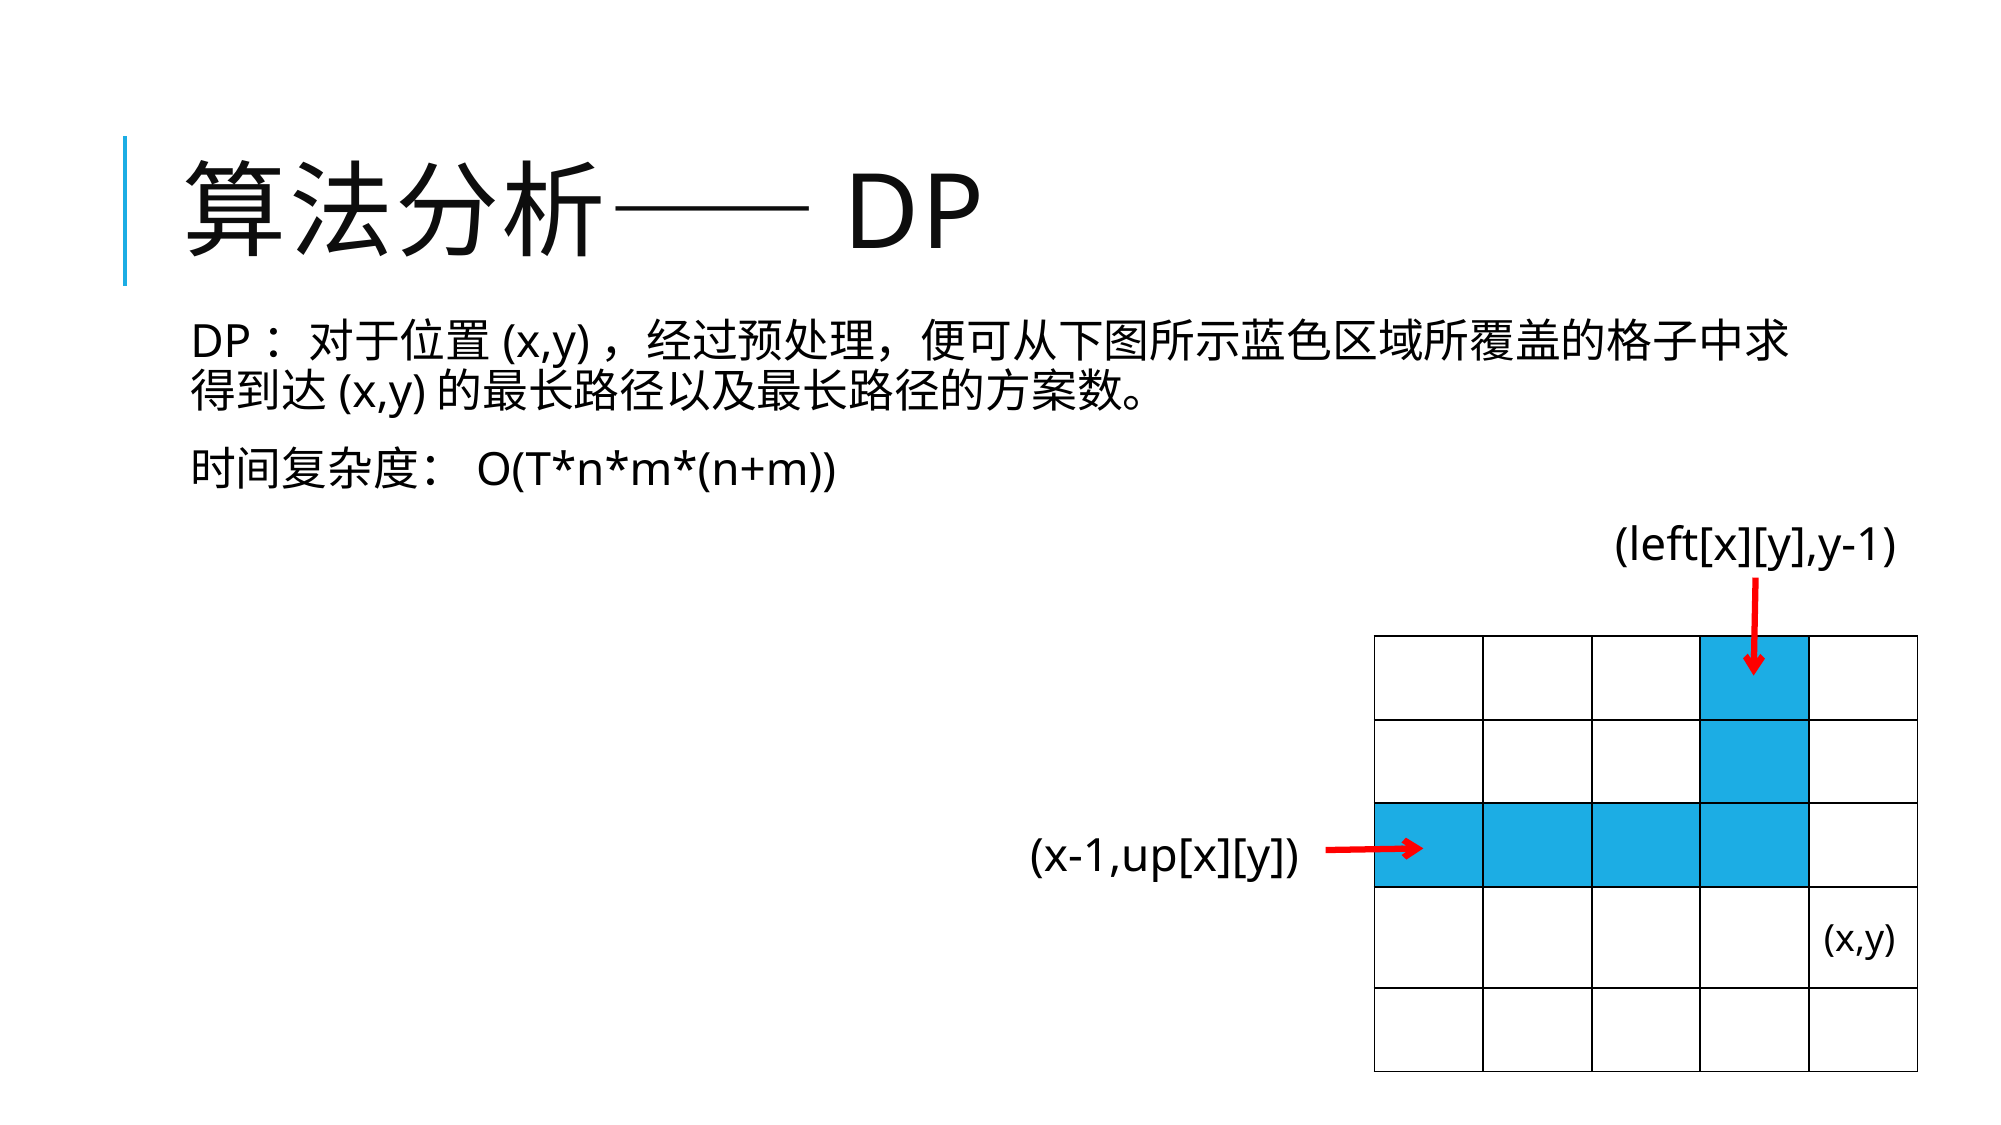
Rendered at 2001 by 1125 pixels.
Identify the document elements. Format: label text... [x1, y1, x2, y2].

table_cell [1375, 989, 1482, 1071]
table_cell [1593, 721, 1699, 802]
table_cell [1375, 721, 1482, 802]
text_box (x-1,up[x][y]) [1002, 818, 1327, 889]
table_header [1484, 637, 1591, 719]
table_cell [1593, 888, 1699, 987]
table_cell (x,y) [1810, 888, 1917, 987]
title 算法分析——DP [168, 96, 1763, 310]
table_cell [1810, 989, 1917, 1071]
table_cell [1701, 721, 1808, 802]
table_cell [1593, 989, 1699, 1071]
table_cell [1701, 888, 1808, 987]
table_header [1810, 637, 1917, 719]
table_cell [1810, 721, 1917, 802]
text_box (left[x][y],y-1) [1593, 507, 1918, 577]
table_cell [1701, 989, 1808, 1071]
table_cell [1484, 888, 1591, 987]
table_cell [1484, 804, 1591, 886]
table_cell [1701, 804, 1808, 886]
table_header [1701, 637, 1808, 719]
table_header [1593, 637, 1699, 719]
table_cell [1484, 989, 1591, 1071]
table_cell [1375, 888, 1482, 987]
table_cell [1810, 804, 1917, 886]
table_header [1375, 637, 1482, 719]
list DP：对于位置(x,y)，经过预处理，便可从下图所示蓝色区域所覆盖的格子中求得到达(x,y)的最长路径以及最长路径的方案数。 时间复杂度：O(T*n*m*(n+m)) [168, 310, 1844, 904]
table_cell [1375, 804, 1482, 886]
table_cell [1484, 721, 1591, 802]
table_cell [1593, 804, 1699, 886]
